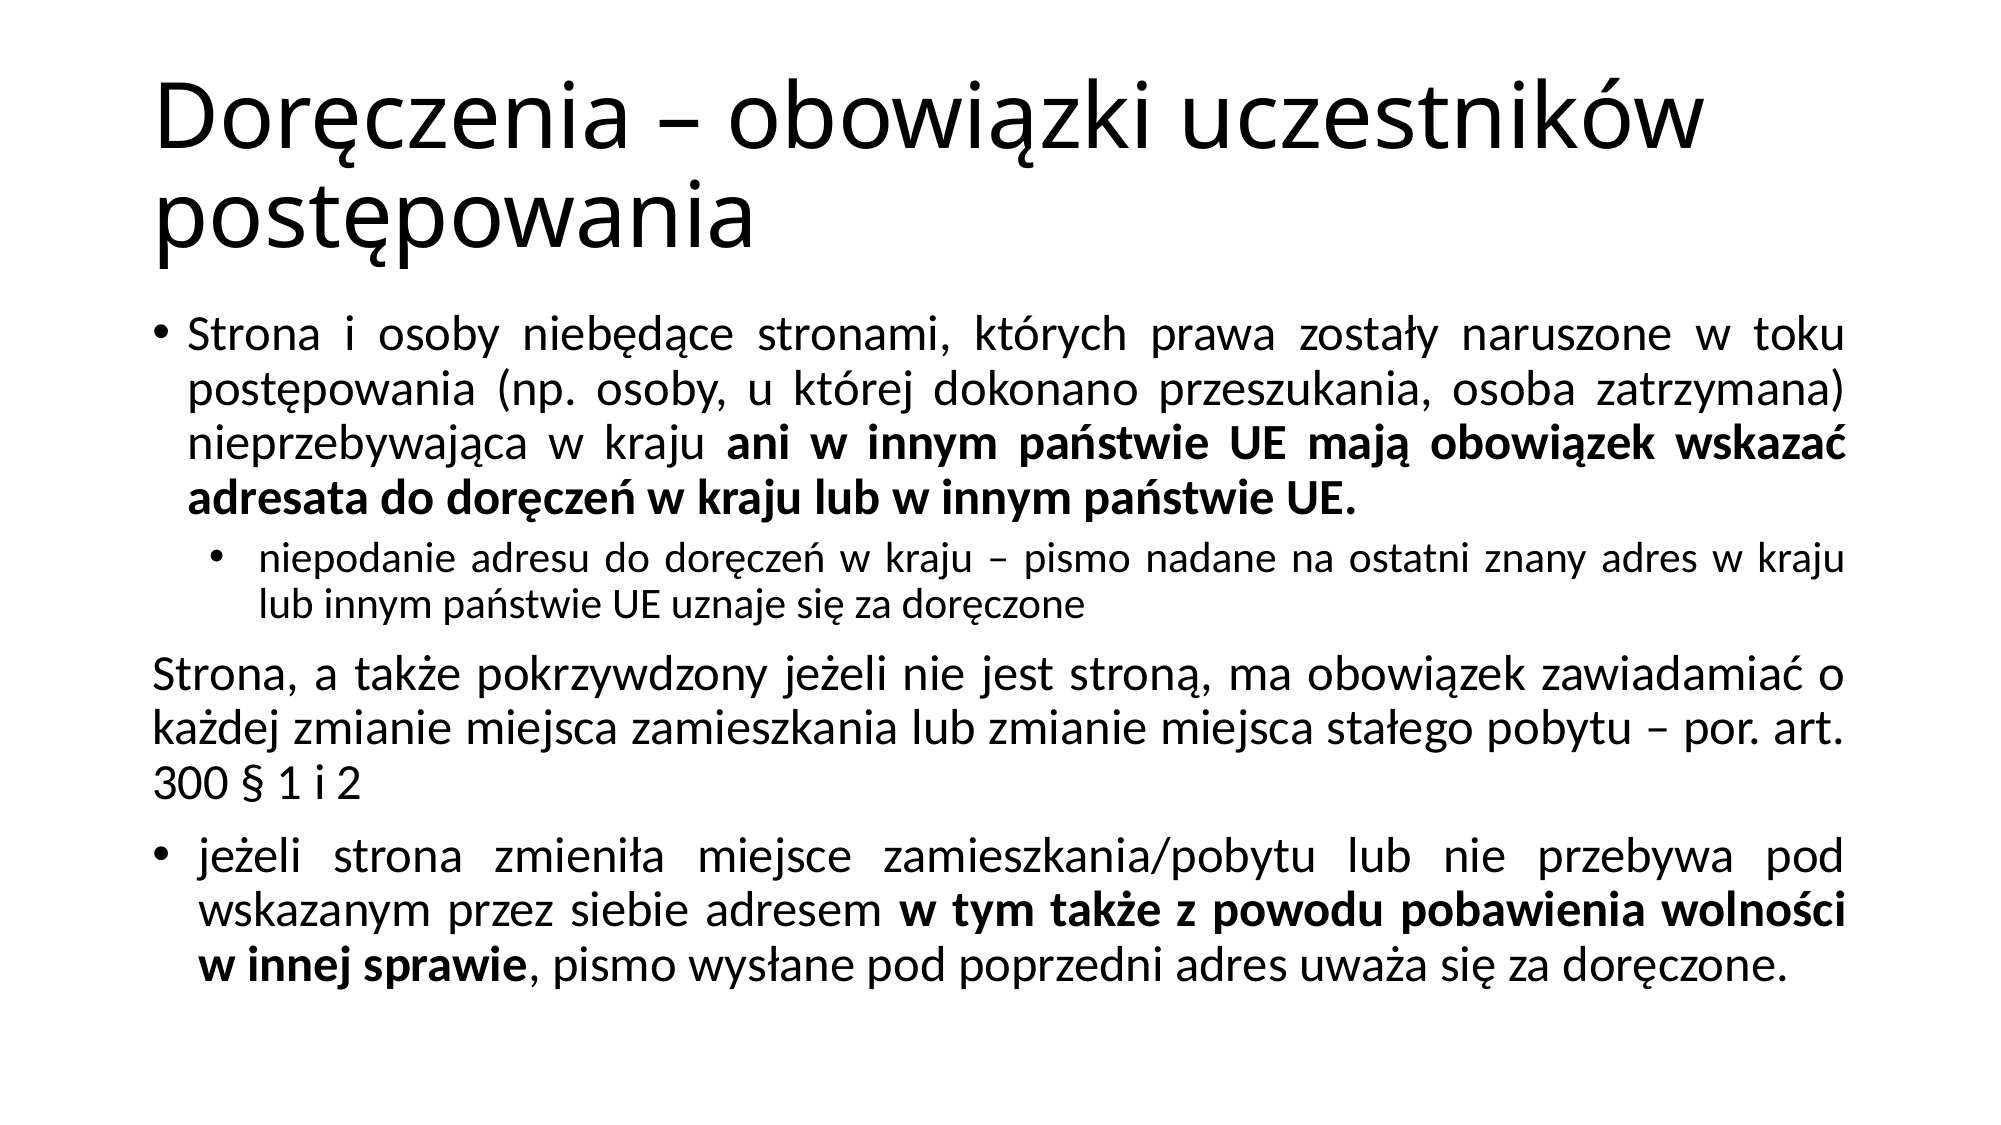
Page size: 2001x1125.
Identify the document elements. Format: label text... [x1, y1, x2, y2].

list Strona i osoby niebędące stronami, których prawa zostały naruszone w toku postępowania (np. osoby, u której dokonano przeszukania, osoba zatrzymana) nieprzebywająca w kraju ani w innym państwie UE mają obowiązek wskazać adresata do doręczeń w kraju lub w innym państwie UE. niepodanie adresu do doręczeń w kraju – pismo nadane na ostatni znany adres w kraju lub innym państwie UE uznaje się za doręczone Strona, a także pokrzywdzony jeżeli nie jest stroną, ma obowiązek zawiadamiać o każdej zmianie miejsca zamieszkania lub zmianie miejsca stałego pobytu – por. art. 300 § 1 i 2 jeżeli strona zmieniła miejsce zamieszkania/pobytu lub nie przebywa pod wskazanym przez siebie adresem w tym także z powodu pobawienia wolności w innej sprawie, pismo wysłane pod poprzedni adres uważa się za doręczone. [137, 299, 1863, 1014]
title Doręczenia – obowiązki uczestników postępowania [137, 59, 1863, 278]
